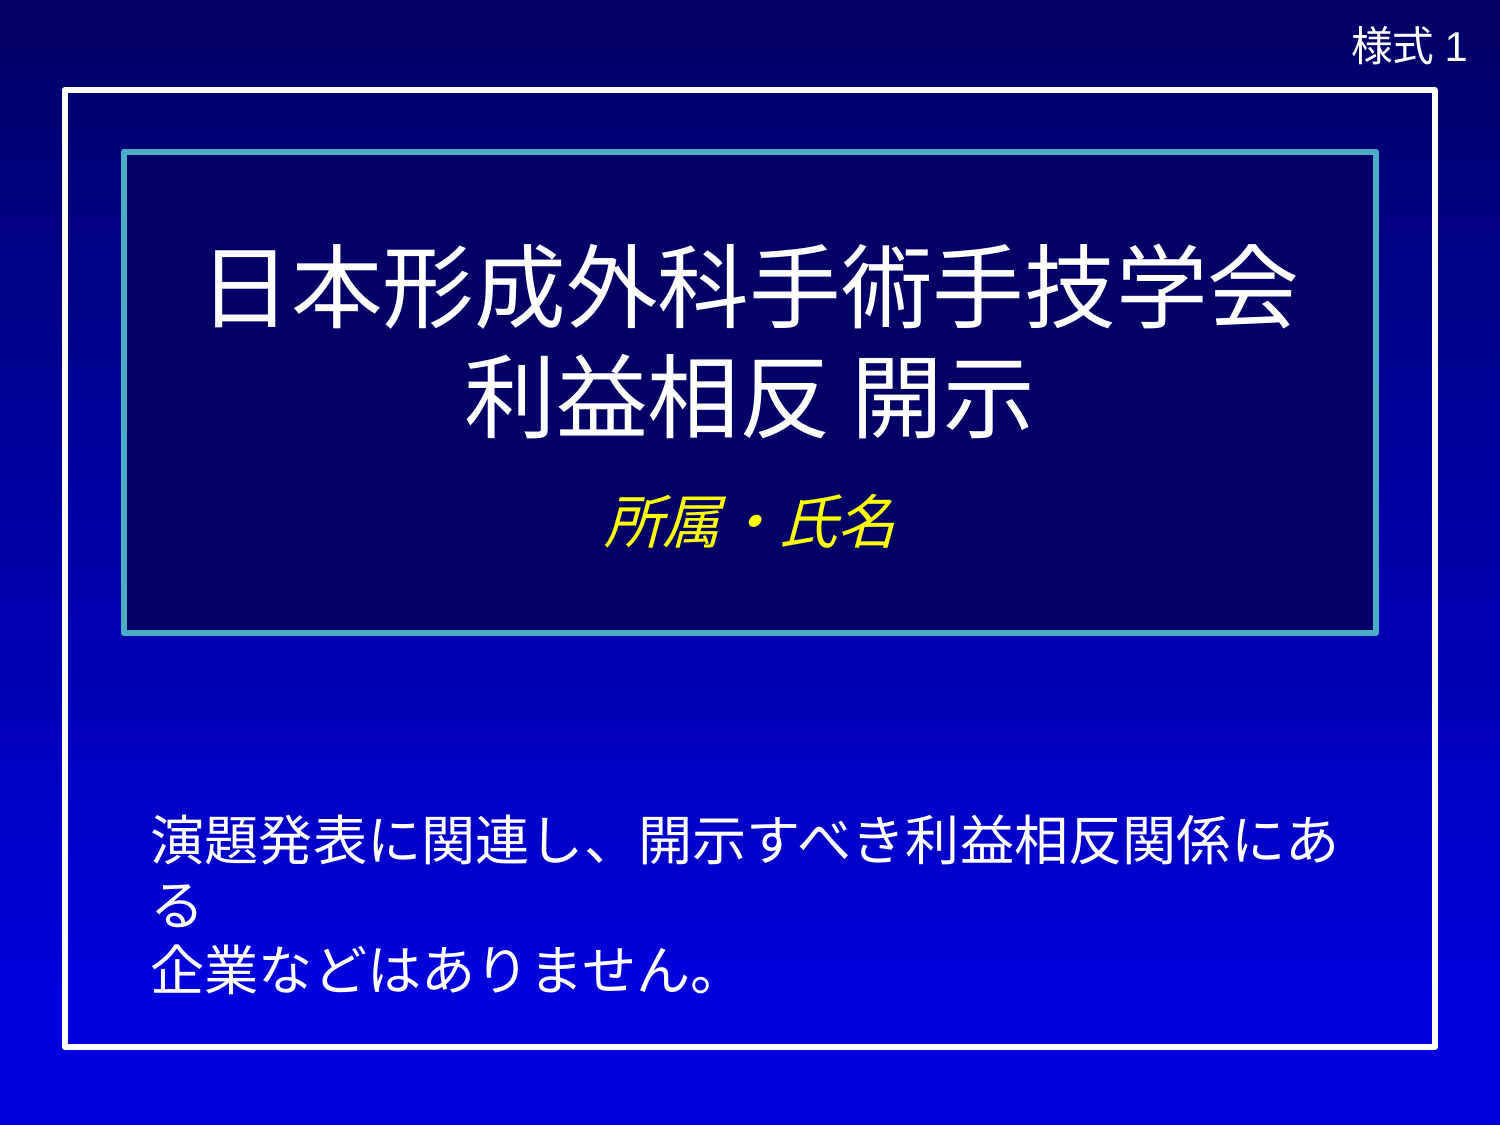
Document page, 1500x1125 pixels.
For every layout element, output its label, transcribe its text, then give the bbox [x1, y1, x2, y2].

text_box 様式1 [1336, 11, 1483, 77]
text_box [63, 88, 1437, 1049]
text_box 日本形成外科手術手技学会 利益相反 開示 所属・氏名 [122, 150, 1378, 635]
text_box 演題発表に関連し、開示すべき利益相反関係にある 企業などはありません。 [135, 798, 1400, 1009]
